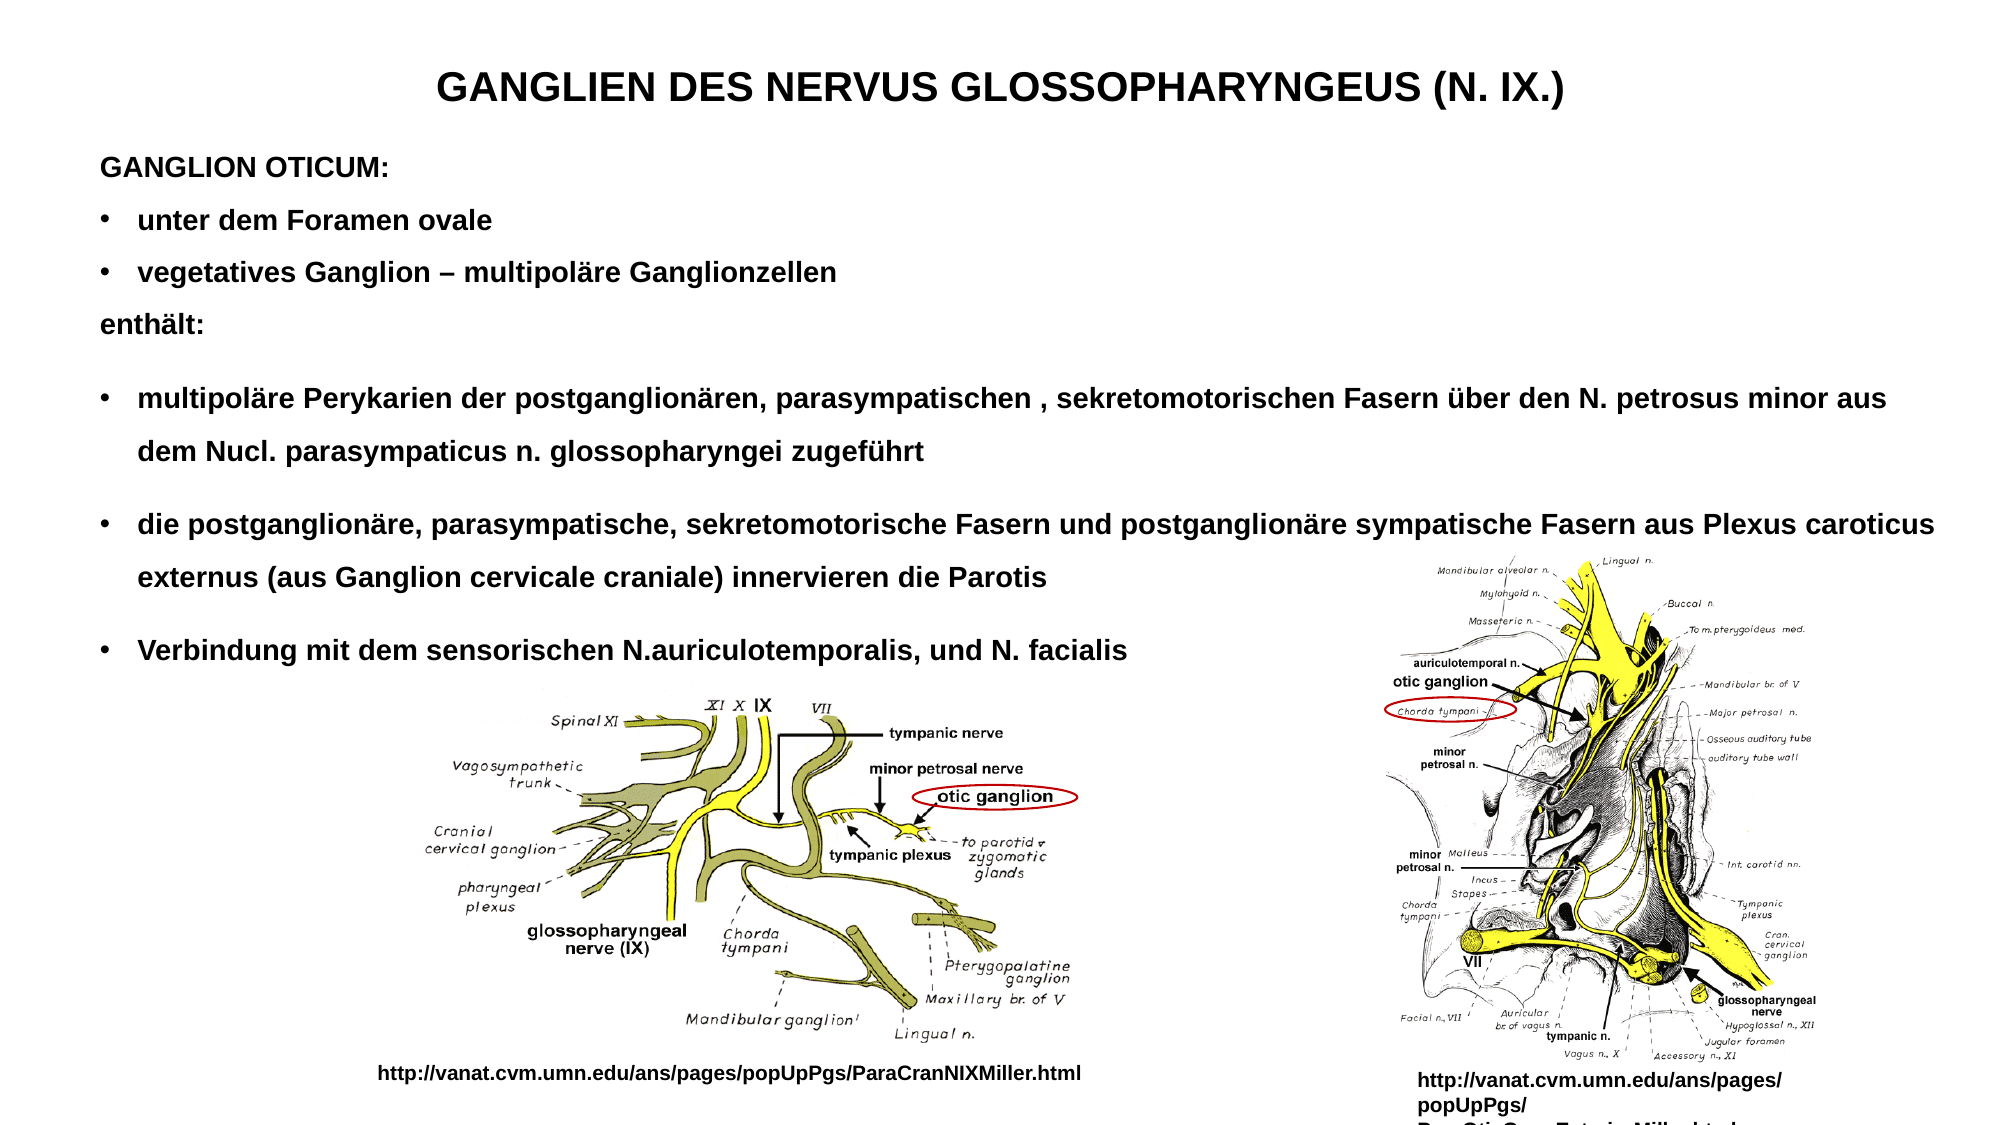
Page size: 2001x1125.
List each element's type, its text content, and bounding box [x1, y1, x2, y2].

title GANGLIEN DES NERVUS GLOSSOPHARYNGEUS (N. IX.) [138, 39, 1864, 137]
picture [1386, 554, 1819, 1065]
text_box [362, 687, 1153, 1093]
text_box http://vanat.cvm.umn.edu/ans/pages/popUpPgs/ParaOticGangExteriorMiller.html [1402, 1059, 1842, 1125]
list GANGLION OTICUM: unter dem Foramen ovale vegetatives Ganglion – multipoläre Ganglionzellen enthält: multipoläre Perykarien der postganglionären, parasympatischen , sekretomotorischen Fasern über den N. petrosus minor aus dem Nucl. parasympaticus n. glossopharyngei zugeführt die postganglionäre, parasympatische, sekretomotorische Fasern und postganglionäre sympatische Fasern aus Plexus caroticus externus (aus Ganglion cervicale craniale) innervieren die Parotis Verbindung mit dem sensorischen N.auriculotemporalis, und N. facialis [84, 144, 1968, 859]
